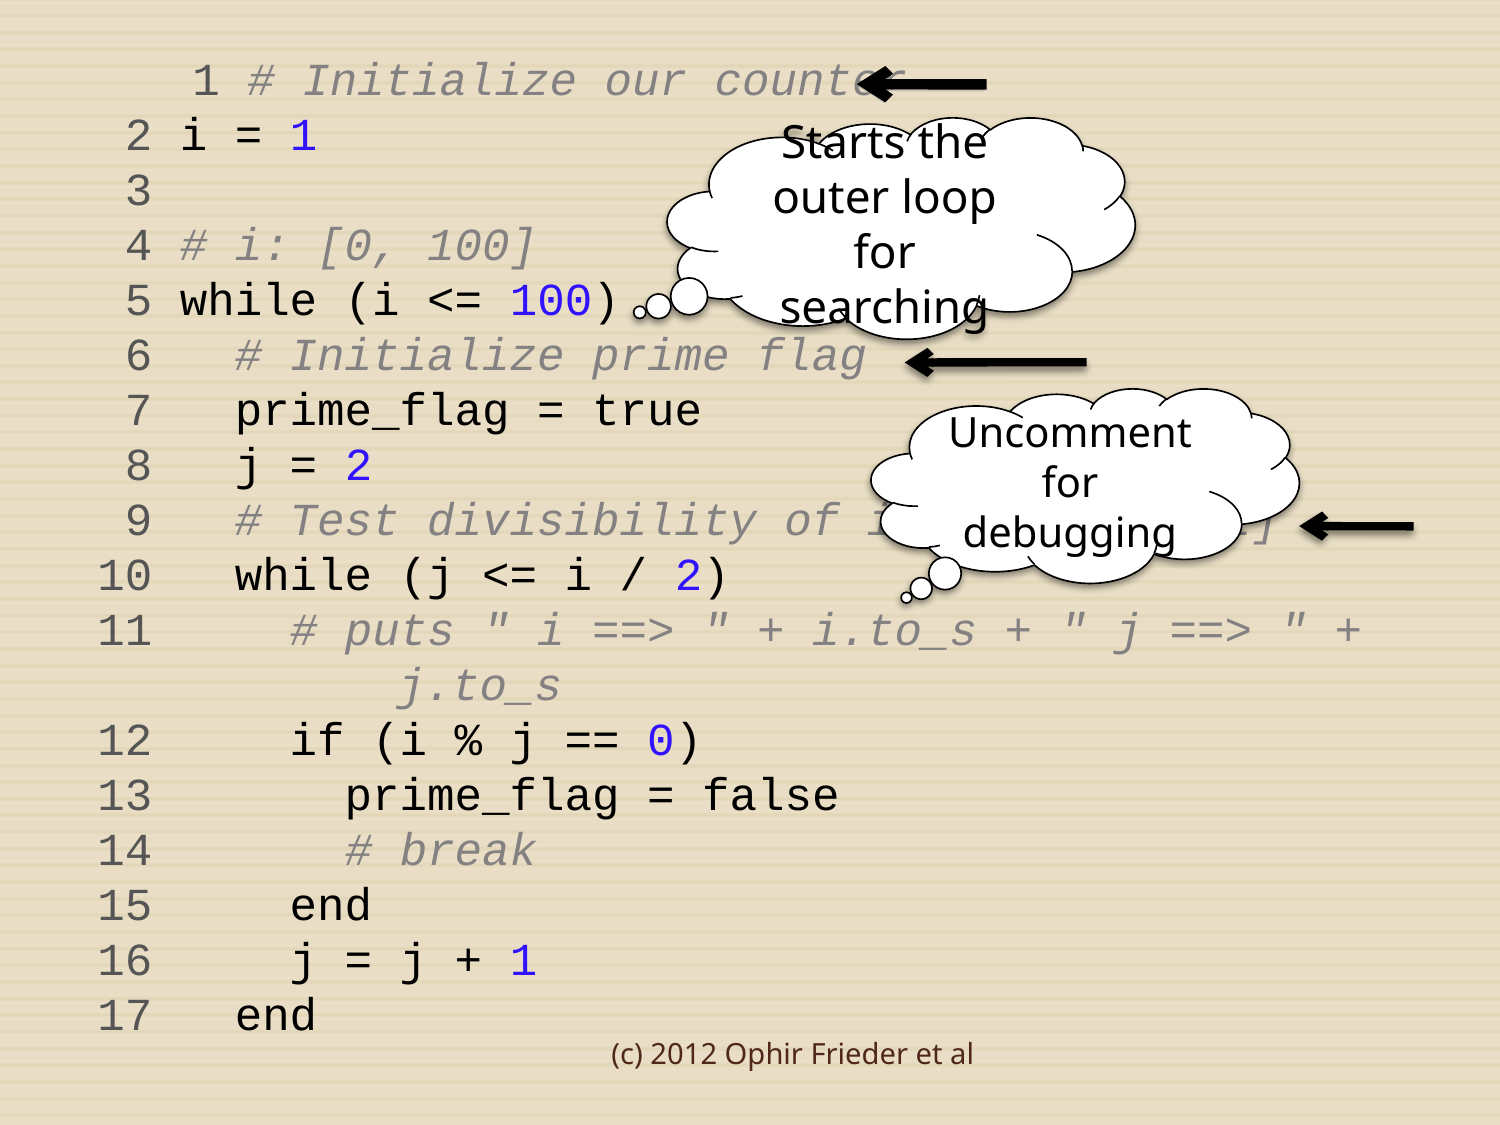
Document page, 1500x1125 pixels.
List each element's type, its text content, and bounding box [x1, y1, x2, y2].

footer (c) 2012 Ophir Frieder et al [99, 1024, 990, 1085]
text_box Uncomment for debugging [870, 388, 1301, 604]
text_box Starts the outer loop for searching [632, 117, 1137, 341]
text_box 1 # Initialize our counter 2 i = 1 3 4 # i: [0, 100] 5 while (i <= 100) 6 # Initialize prime flag 7 prime_flag = true 8 j = 2 9 # Test divisibility of i from [0, i/2] 10 while (j <= i / 2) 11 # puts " i ==> " + i.to_s + " j ==> " + j.to_s 12 if (i % j == 0) 13 prime_flag = false 14 # break 15 end 16 j = j + 1 17 end [0, 42, 1500, 1092]
